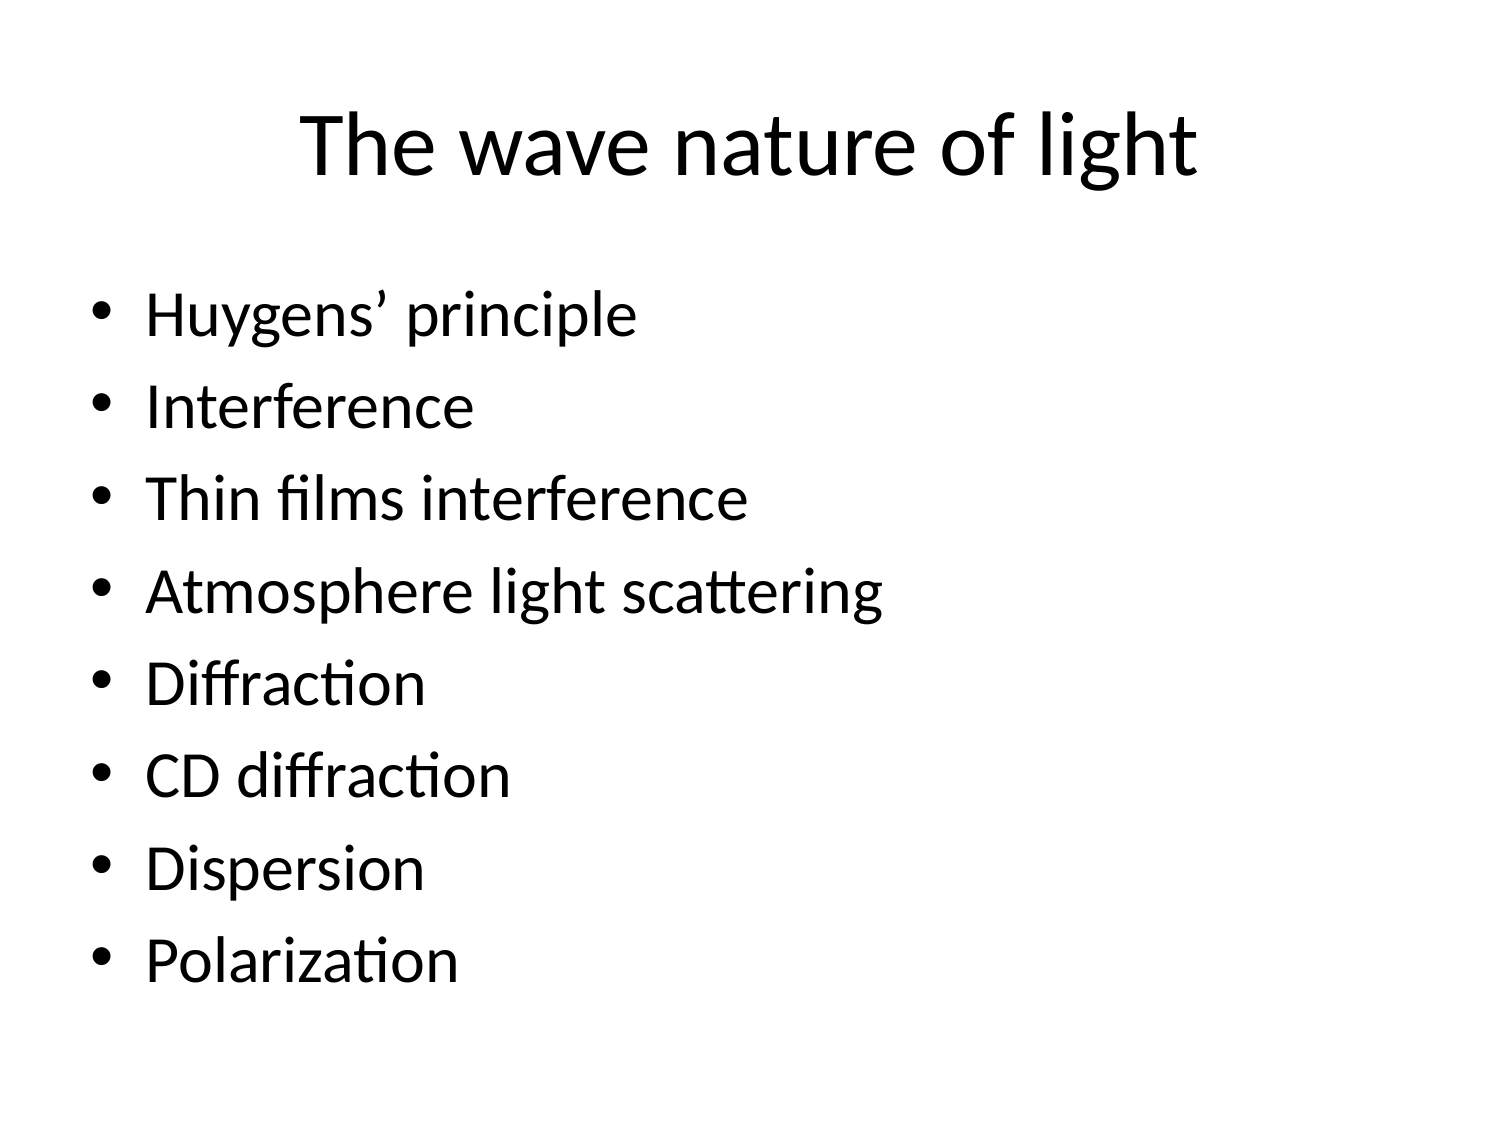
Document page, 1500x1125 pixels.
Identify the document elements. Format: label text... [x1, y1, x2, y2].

title The wave nature of light [75, 45, 1425, 233]
list Huygens’ principle Interference Thin films interference Atmosphere light scattering Diffraction CD diffraction Dispersion Polarization [75, 262, 1425, 1005]
